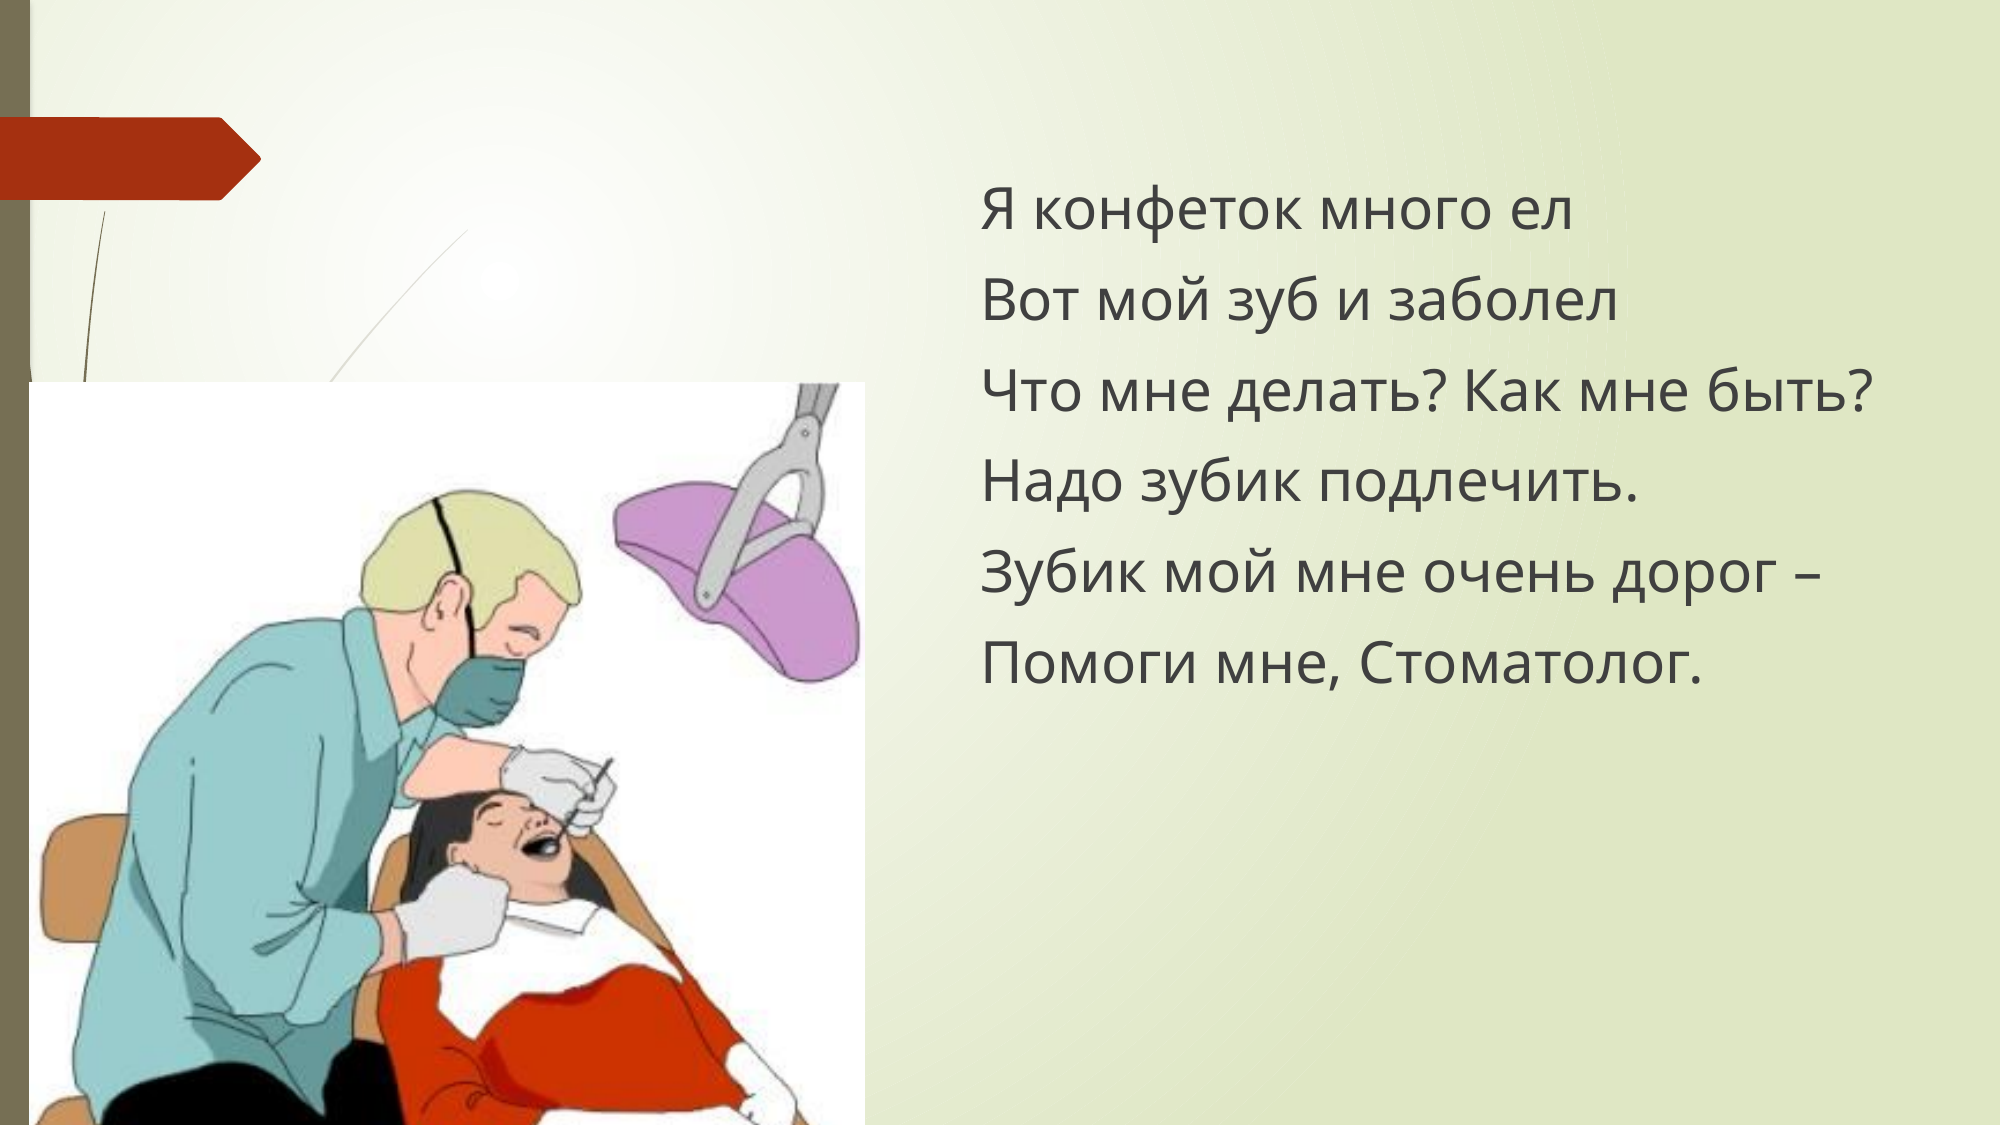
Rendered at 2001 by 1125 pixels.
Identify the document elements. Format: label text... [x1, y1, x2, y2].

picture [28, 382, 866, 1125]
list Я конфеток много ел Вот мой зуб и заболел Что мне делать? Как мне быть? Надо зубик подлечить. Зубик мой мне очень дорог – Помоги мне, Стоматолог. [965, 163, 1917, 784]
